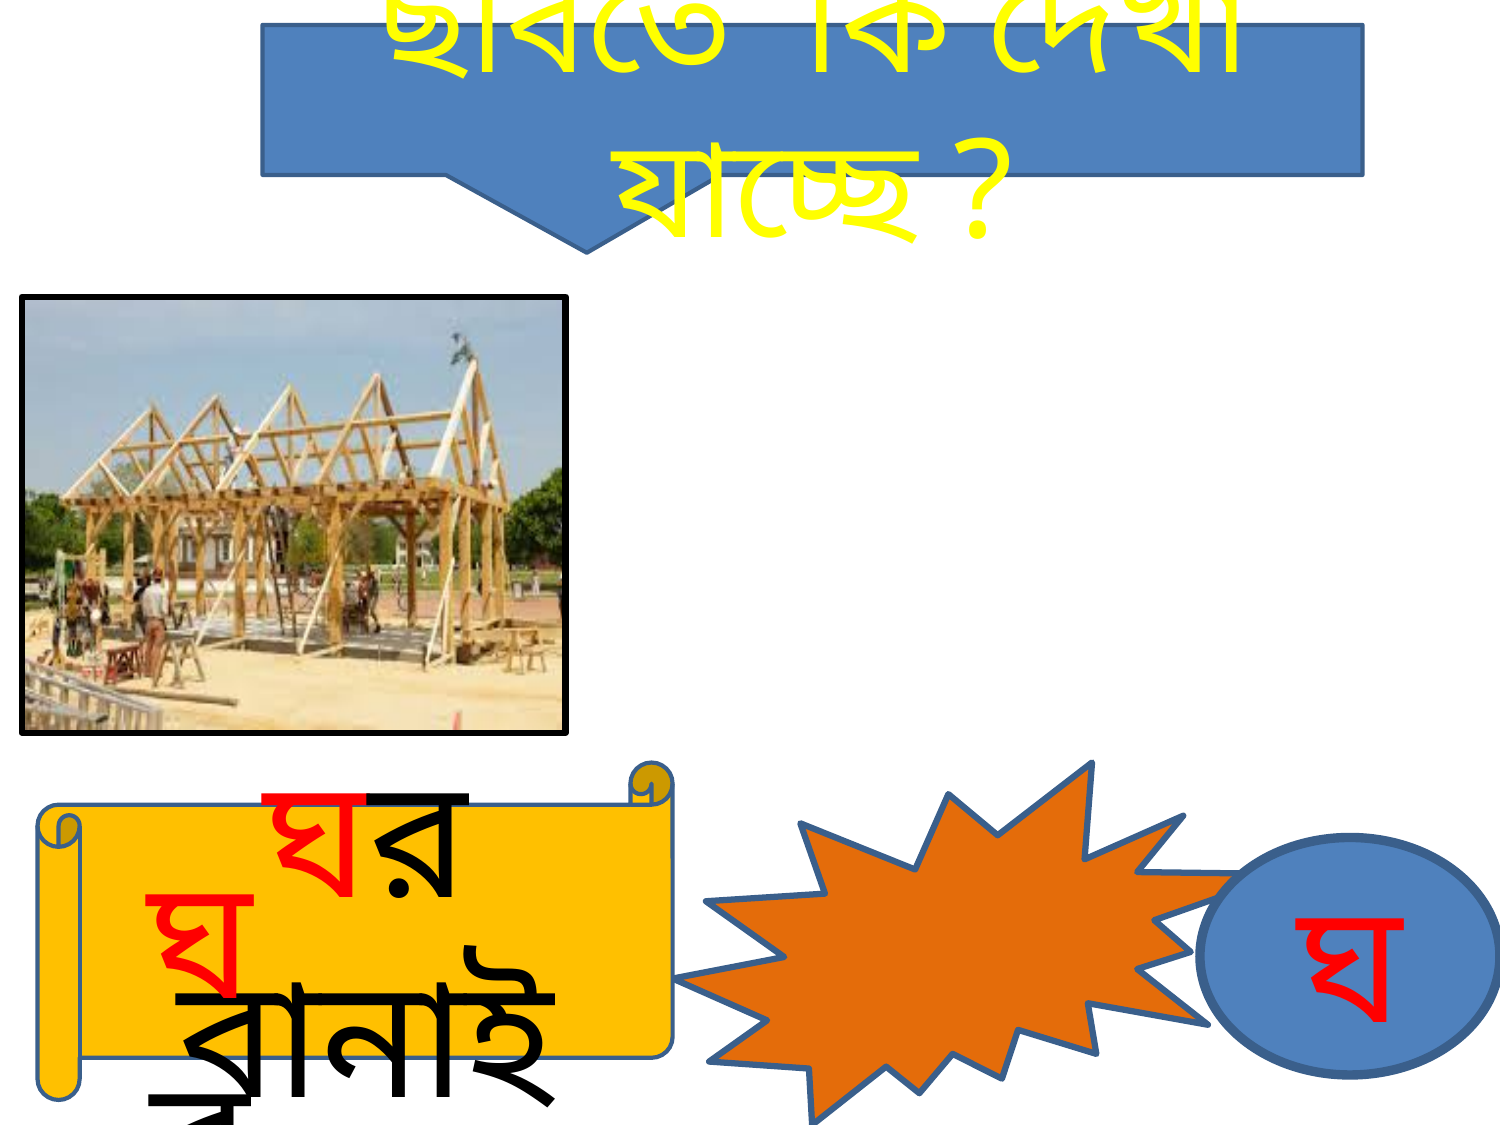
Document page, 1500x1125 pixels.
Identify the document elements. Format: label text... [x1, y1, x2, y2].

text_box ঘর [87, 824, 313, 1125]
picture [24, 299, 563, 730]
text_box [675, 760, 1240, 1125]
text_box ঘ [1197, 835, 1500, 1078]
text_box ছবিতে কি দেখা যাচ্ছে ? [260, 22, 1365, 255]
text_box ঘর বানাই [35, 760, 675, 1103]
